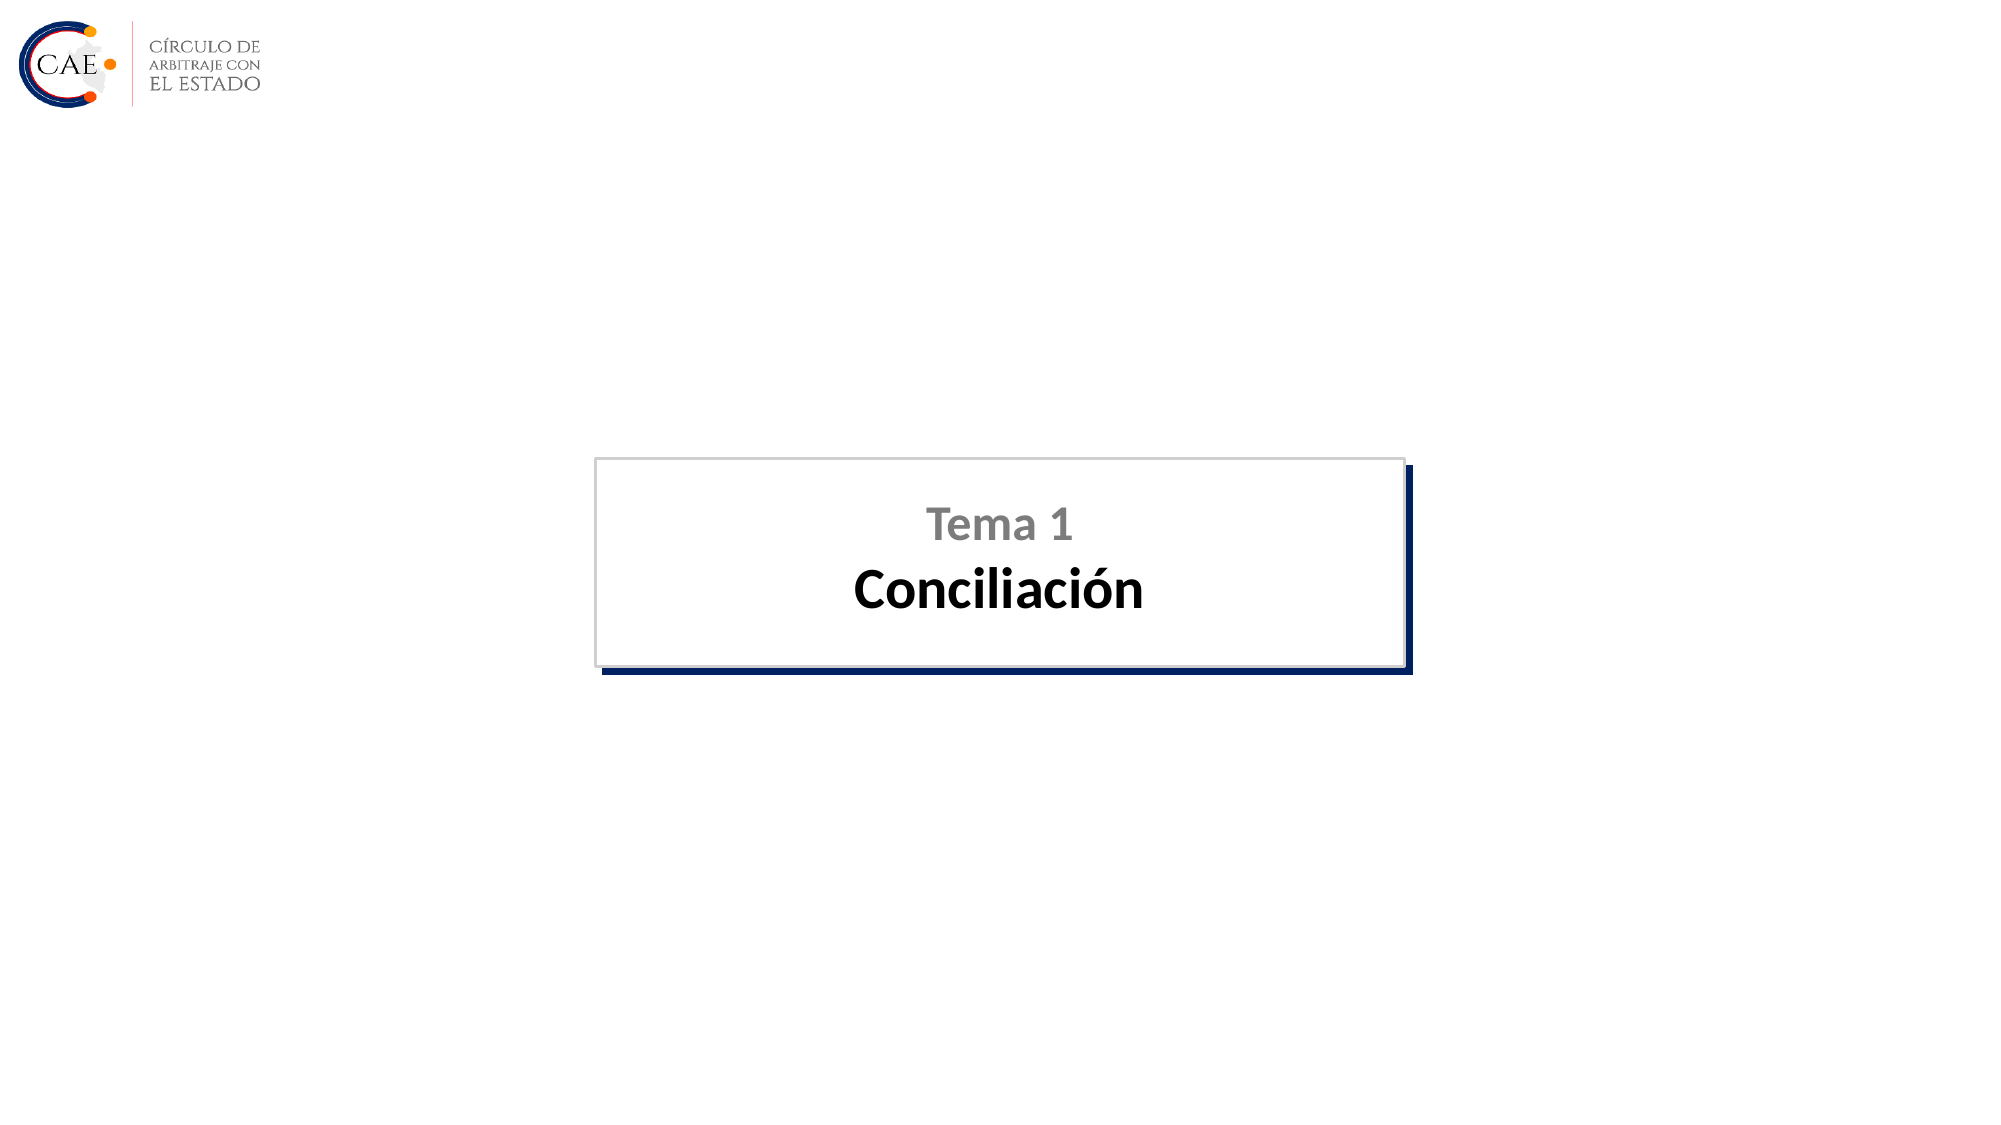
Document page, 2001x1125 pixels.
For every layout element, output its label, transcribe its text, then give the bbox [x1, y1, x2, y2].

text_box [602, 465, 1413, 675]
text_box [0, 0, 421, 183]
text_box Tema 1 Conciliación [595, 458, 1405, 667]
picture [12, 15, 266, 115]
